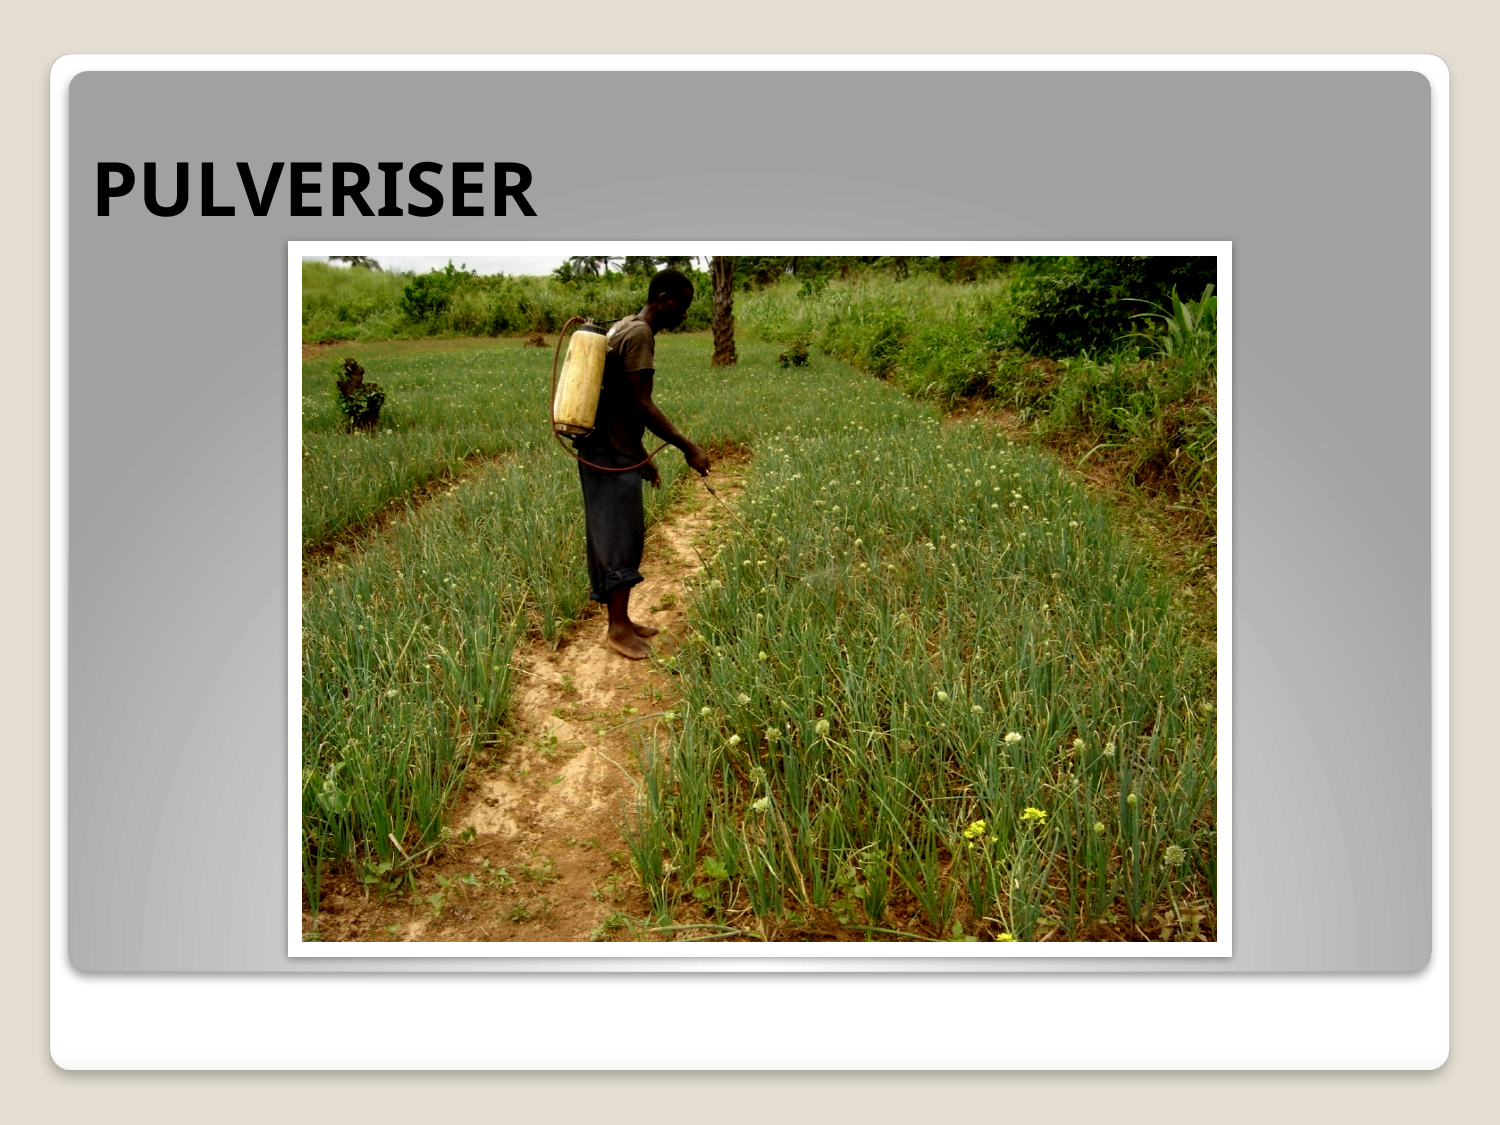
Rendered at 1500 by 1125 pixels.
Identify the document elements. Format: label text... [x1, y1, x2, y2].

title PULVERISER [76, 66, 1420, 239]
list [301, 255, 1218, 943]
